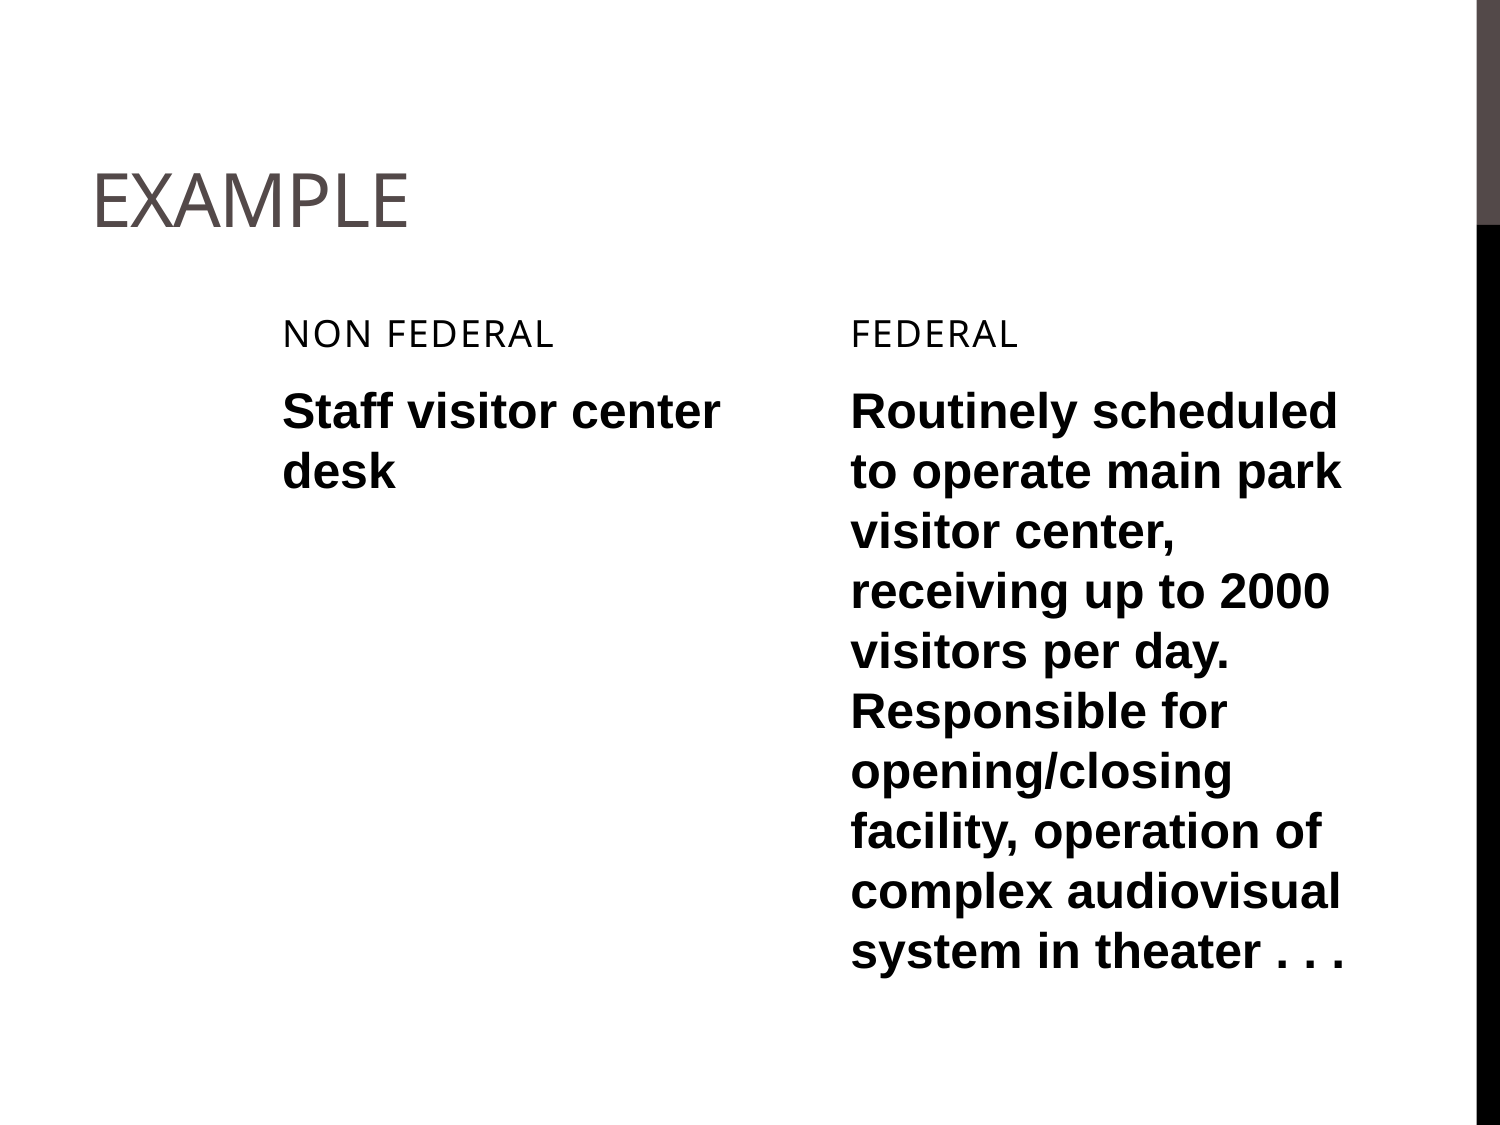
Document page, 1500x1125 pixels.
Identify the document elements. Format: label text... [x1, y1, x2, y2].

list Federal [835, 258, 1376, 363]
list Staff visitor center desk [266, 370, 807, 1001]
title Example [75, 25, 1025, 250]
list Routinely scheduled to operate main park visitor center, receiving up to 2000 visitors per day. Responsible for opening/closing facility, operation of complex audiovisual system in theater . . . [835, 370, 1376, 1001]
list Non Federal [266, 258, 807, 363]
